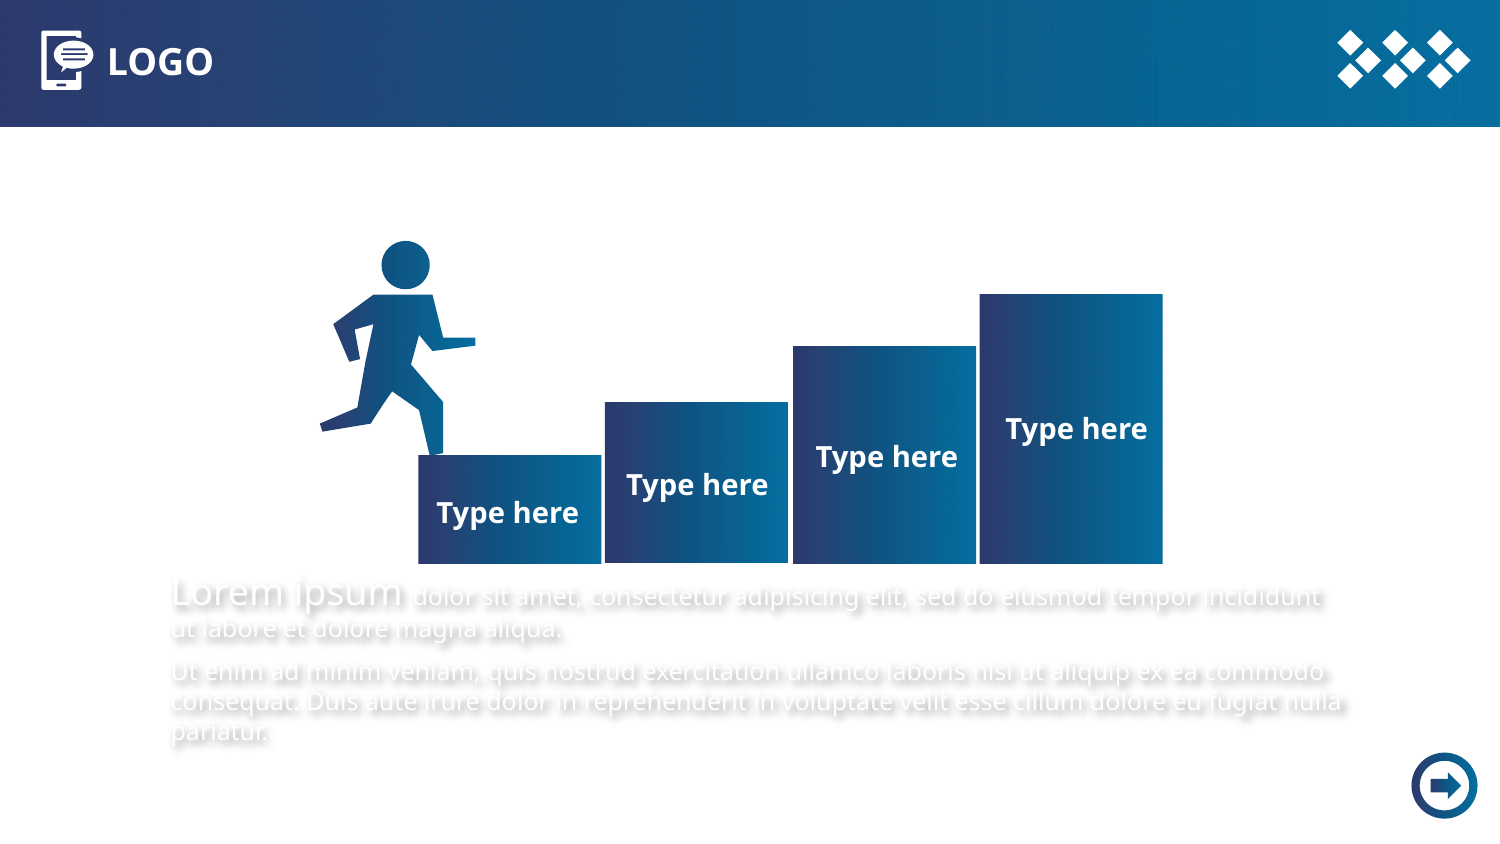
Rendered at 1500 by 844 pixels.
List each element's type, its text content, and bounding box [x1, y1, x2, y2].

text_box LOGO [92, 30, 230, 91]
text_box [1337, 29, 1380, 89]
text_box Type here [611, 459, 784, 509]
text_box [319, 294, 476, 455]
text_box [604, 402, 788, 559]
text_box [0, 0, 1500, 129]
text_box Type here [990, 403, 1163, 453]
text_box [1426, 29, 1471, 89]
text_box [53, 40, 94, 73]
text_box [979, 294, 1163, 559]
text_box [418, 455, 602, 559]
text_box [41, 30, 82, 90]
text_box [1411, 752, 1478, 819]
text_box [1381, 29, 1425, 89]
text_box Lorem ipsum dolor sit amet, consectetur adipisicing elit, sed do eiusmod tempor incididunt ut labore et dolore magna aliqua. Ut enim ad minim veniam, quis nostrud exercitation ullamco laboris nisi ut aliquip ex ea commodo consequat. Duis aute irure dolor in reprehenderit in voluptate velit esse cillum dolore eu fugiat nulla pariatur. [157, 561, 1363, 753]
text_box [381, 240, 430, 290]
text_box Type here [800, 431, 974, 481]
text_box [793, 346, 977, 559]
text_box Type here [421, 486, 595, 537]
